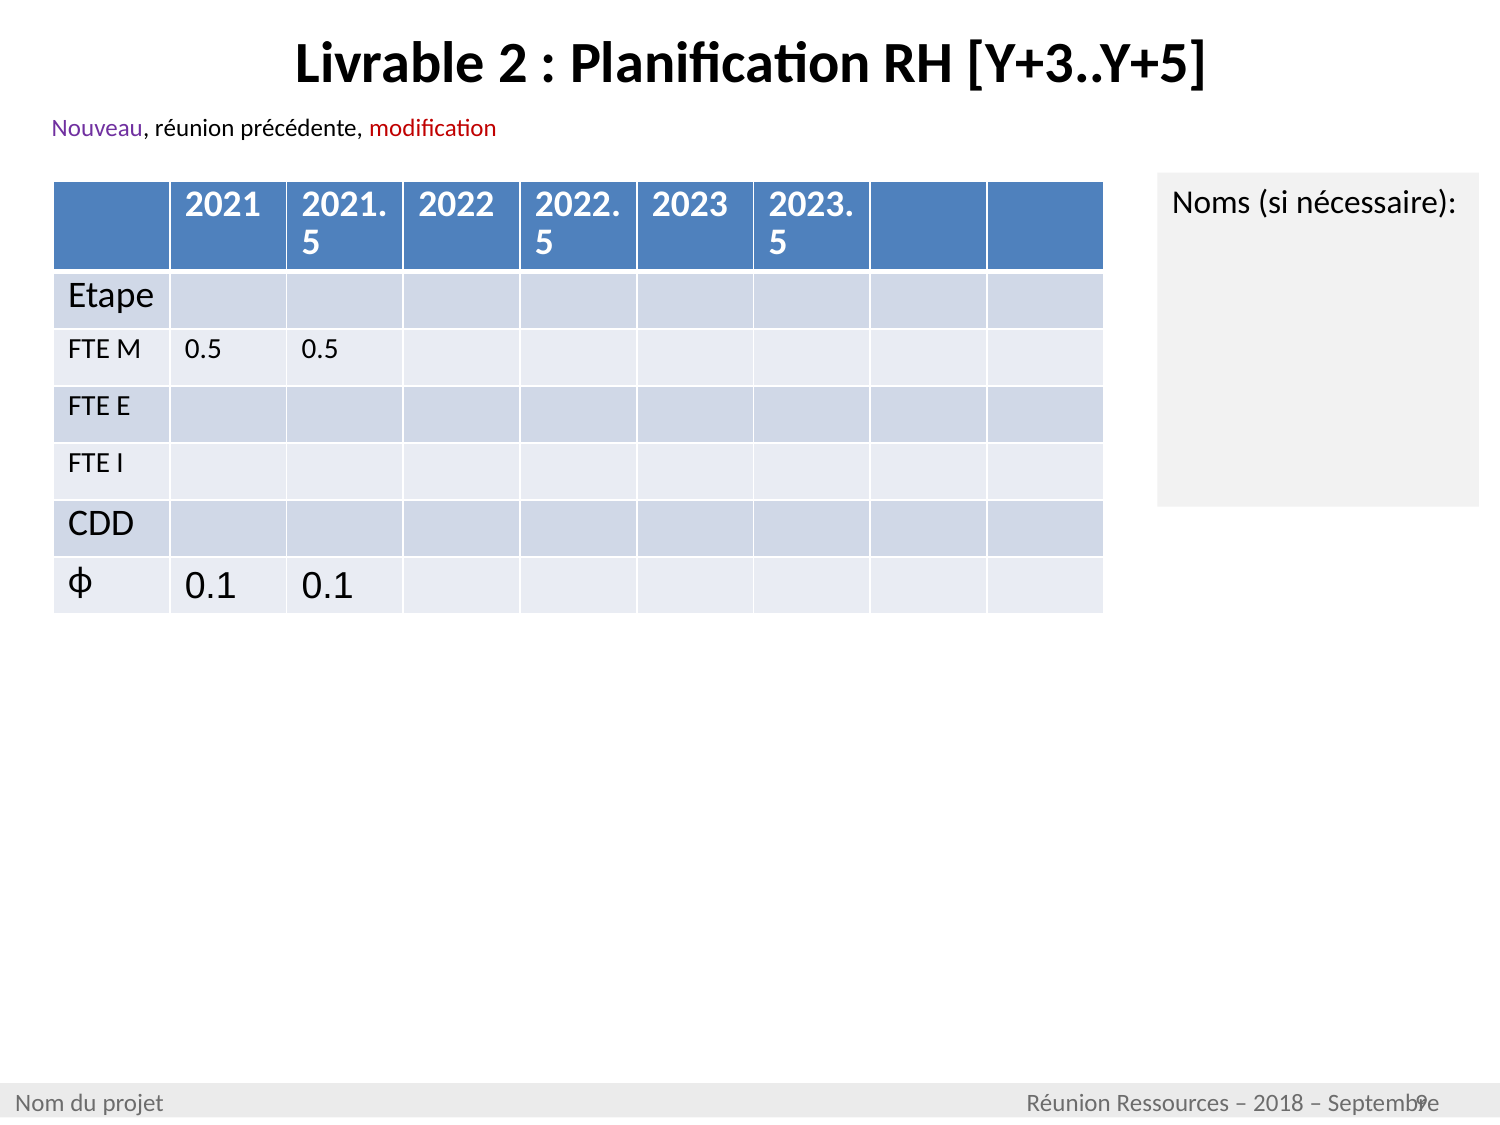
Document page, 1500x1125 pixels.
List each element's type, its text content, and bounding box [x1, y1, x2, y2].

table_header 2023 [638, 182, 753, 269]
table_cell [638, 558, 753, 613]
table_cell FTE M [54, 330, 169, 385]
table_cell [754, 387, 869, 442]
table_cell [521, 274, 636, 328]
table_cell [988, 501, 1103, 556]
table_cell 0.5 [171, 330, 286, 385]
table_cell [871, 330, 986, 385]
table_cell [988, 330, 1103, 385]
table_cell [404, 330, 519, 385]
table_cell [171, 274, 286, 328]
table_cell [871, 444, 986, 499]
text_box Livrable 2 : Planification RH [Y+3..Y+5] [76, 7, 1427, 112]
table_cell [521, 387, 636, 442]
table_cell [988, 444, 1103, 499]
table_cell [171, 444, 286, 499]
table_cell [287, 387, 402, 442]
table_cell [171, 387, 286, 442]
table_cell [521, 558, 636, 613]
table_cell [638, 387, 753, 442]
table_cell [988, 558, 1103, 613]
table_cell [638, 444, 753, 499]
table_cell [754, 444, 869, 499]
table_cell [521, 501, 636, 556]
table_cell [404, 274, 519, 328]
table_header 2022.5 [521, 182, 636, 269]
table_cell [287, 274, 402, 328]
table_header 2022 [404, 182, 519, 269]
table_header [871, 182, 986, 269]
table_header 2021 [171, 182, 286, 269]
table_cell Etape [54, 274, 169, 328]
table_cell [404, 501, 519, 556]
table_cell [754, 558, 869, 613]
table_header [54, 182, 169, 269]
table_header 2021.5 [287, 182, 402, 269]
table_cell [638, 330, 753, 385]
text_box Nouveau, réunion précédente, modification [36, 103, 512, 149]
table_header [988, 182, 1103, 269]
table_cell [521, 444, 636, 499]
table_cell FTE I [54, 444, 169, 499]
table_header 2023.5 [754, 182, 869, 269]
table_cell [988, 274, 1103, 328]
table_cell [171, 501, 286, 556]
table_cell [638, 501, 753, 556]
table_cell CDD [54, 501, 169, 556]
table_cell [754, 274, 869, 328]
table_cell [988, 387, 1103, 442]
table_cell [638, 274, 753, 328]
text_box Noms (si nécessaire): [1157, 172, 1479, 507]
table_cell [871, 387, 986, 442]
table_cell [754, 501, 869, 556]
table_cell [287, 501, 402, 556]
table_cell [871, 274, 986, 328]
table_cell [404, 558, 519, 613]
table_cell ϕ [54, 558, 169, 613]
table_cell [754, 330, 869, 385]
table_cell [404, 387, 519, 442]
table_cell [871, 558, 986, 613]
table_cell 0.5 [287, 330, 402, 385]
table_cell 0.1 [171, 558, 286, 613]
table_cell [404, 444, 519, 499]
table_cell FTE E [54, 387, 169, 442]
table_cell [287, 444, 402, 499]
table_cell 0.1 [287, 558, 402, 613]
table_cell [871, 501, 986, 556]
table_cell [521, 330, 636, 385]
